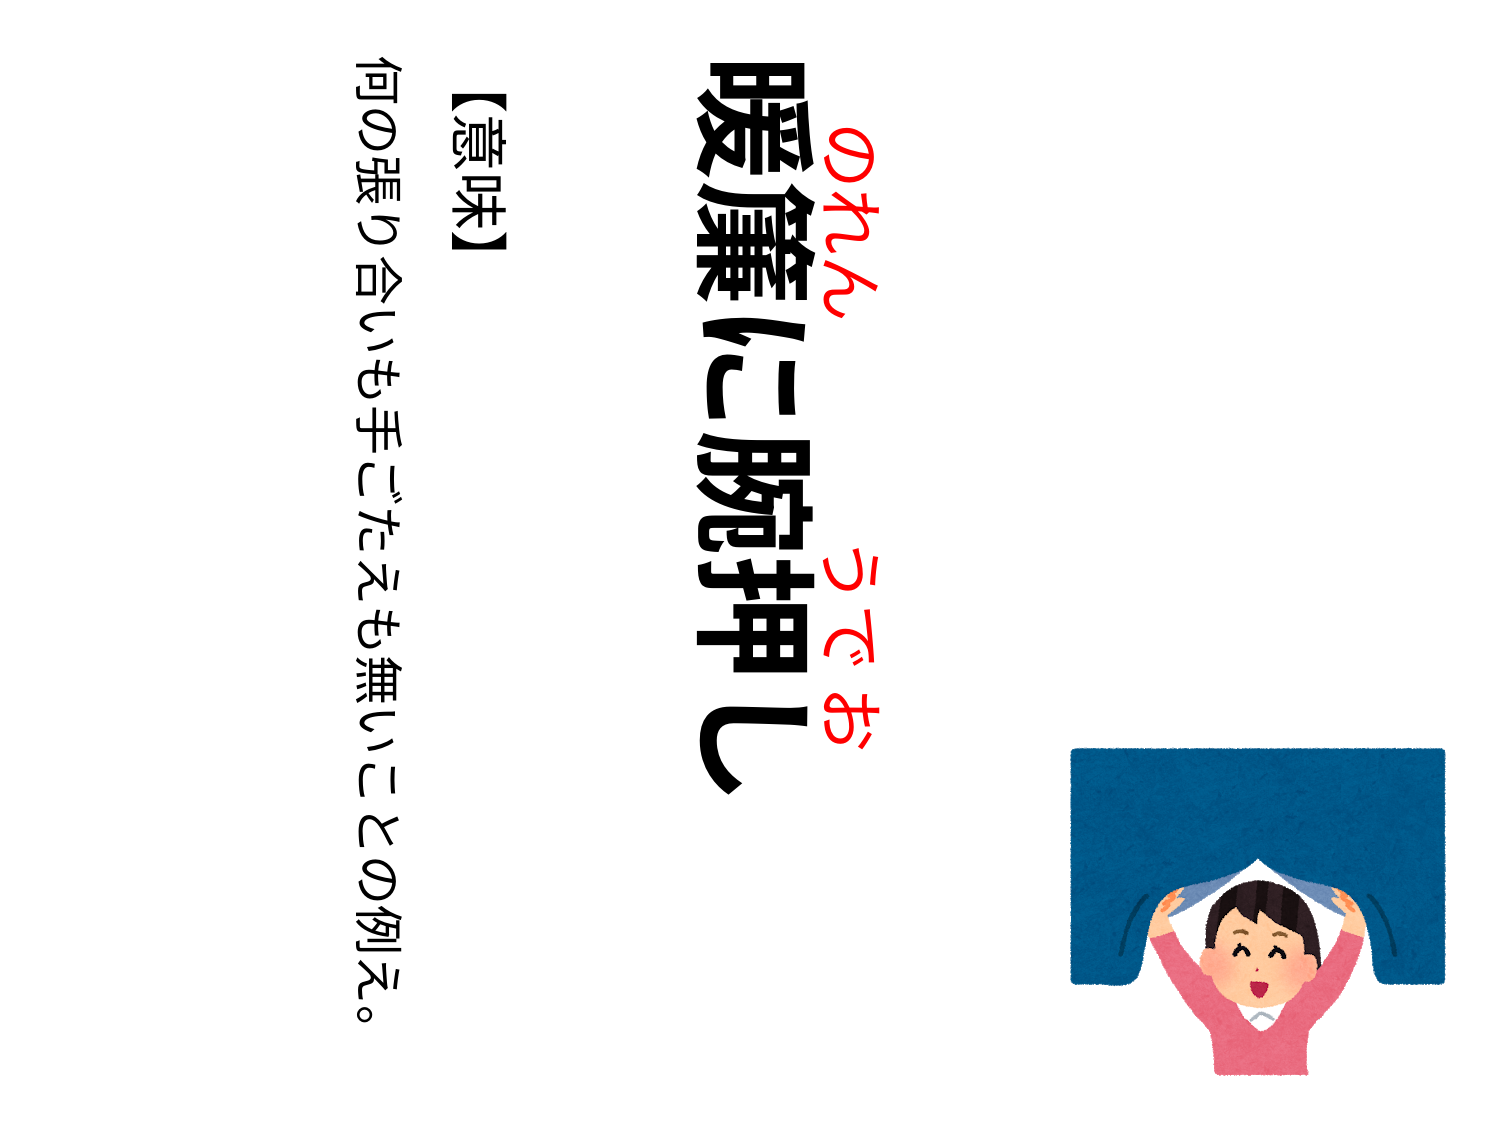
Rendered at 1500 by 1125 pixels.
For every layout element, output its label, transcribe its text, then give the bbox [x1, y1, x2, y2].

text_box のれん うで お [788, 40, 901, 1104]
text_box 暖簾に腕押し [659, 40, 788, 1104]
text_box 【意味】 何の張り合いも手ごたえも無いことの例え。 [0, 40, 523, 1104]
picture [1061, 727, 1455, 1093]
